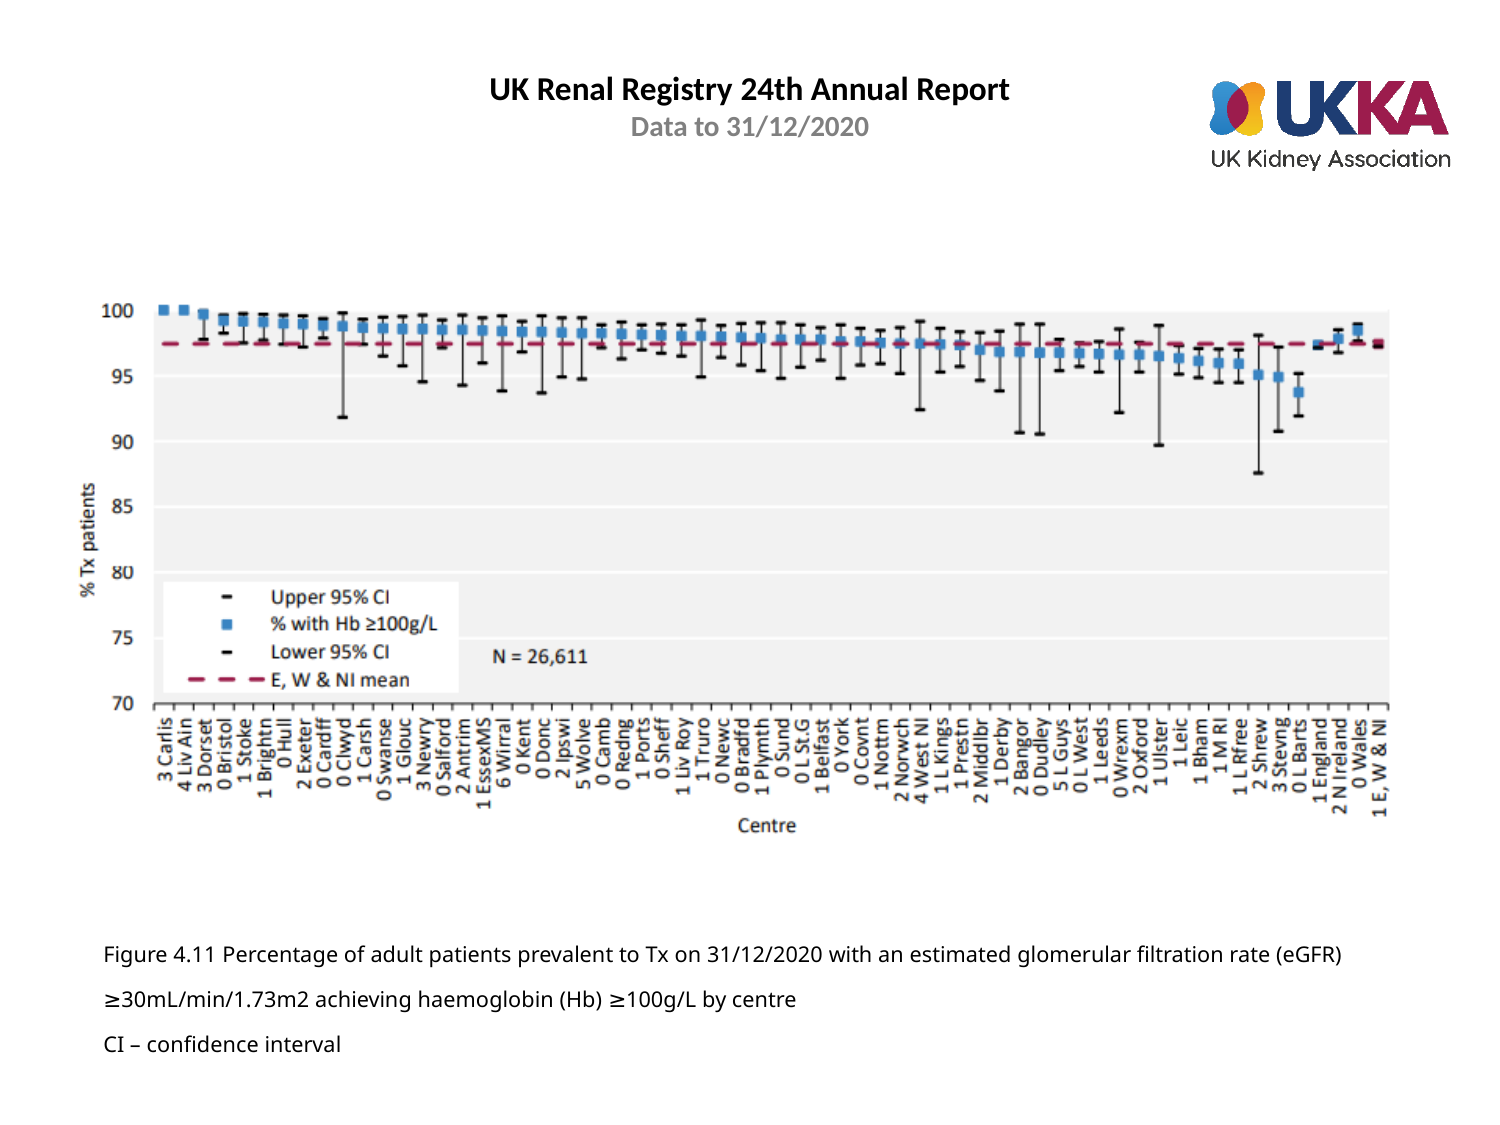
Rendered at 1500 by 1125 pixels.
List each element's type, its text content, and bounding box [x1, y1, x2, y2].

picture [65, 266, 1435, 859]
text_box Figure 4.11 Percentage of adult patients prevalent to Tx on 31/12/2020 with an estimated glomerular filtration rate (eGFR) ≥30mL/min/1.73m2 achieving haemoglobin (Hb) ≥100g/L by centre CI – confidence interval [88, 928, 1424, 1104]
picture [1196, 61, 1459, 185]
text_box UK Renal Registry 24th Annual Report Data to 31/12/2020 [466, 63, 1034, 147]
